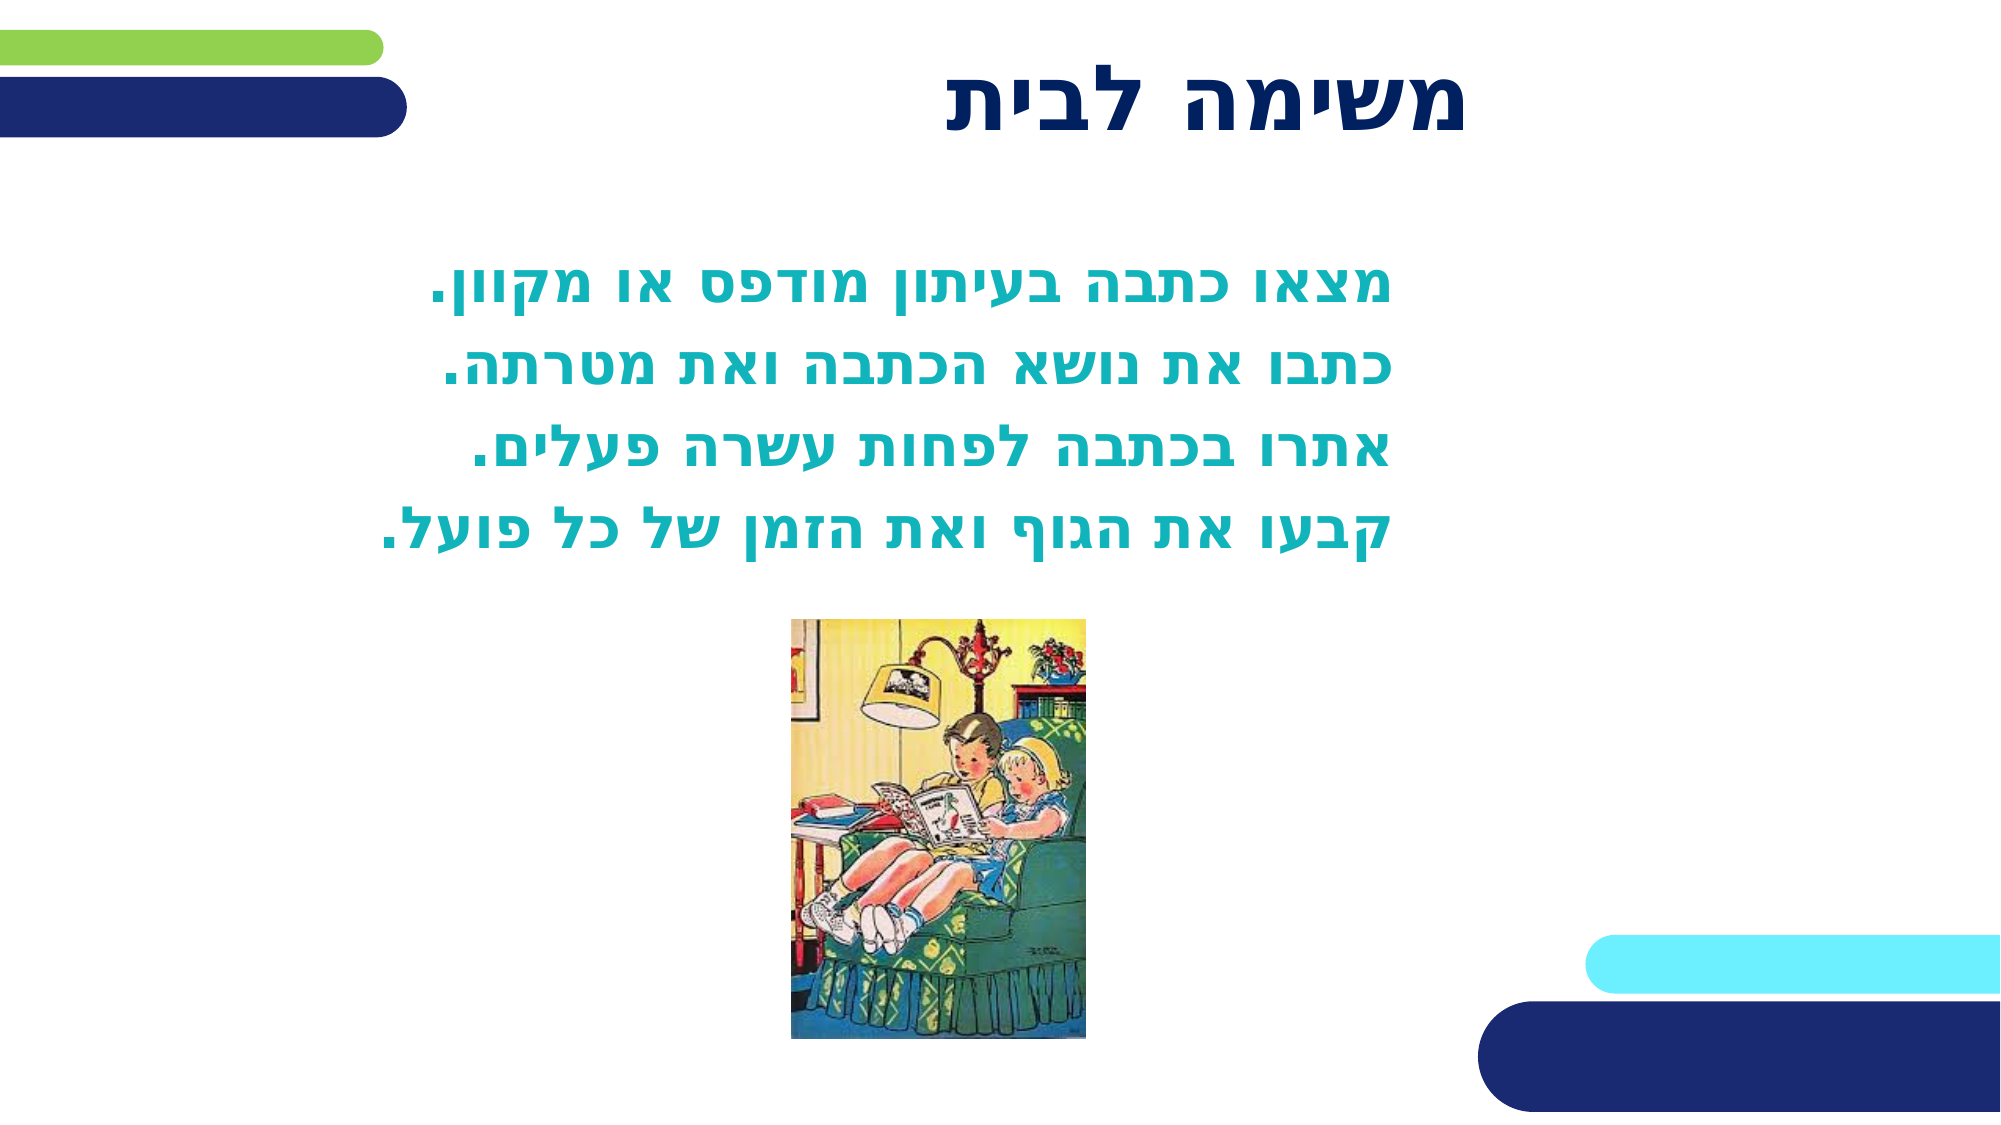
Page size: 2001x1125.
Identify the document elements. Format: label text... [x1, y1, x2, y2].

title משימה לבית [418, 34, 2000, 154]
picture [791, 619, 1086, 1039]
list מצאו כתבה בעיתון מודפס או מקוון. כתבו את נושא הכתבה ואת מטרתה. אתרו בכתבה לפחות עשרה פעלים. קבעו את הגוף ואת הזמן של כל פועל. [84, 194, 1448, 284]
